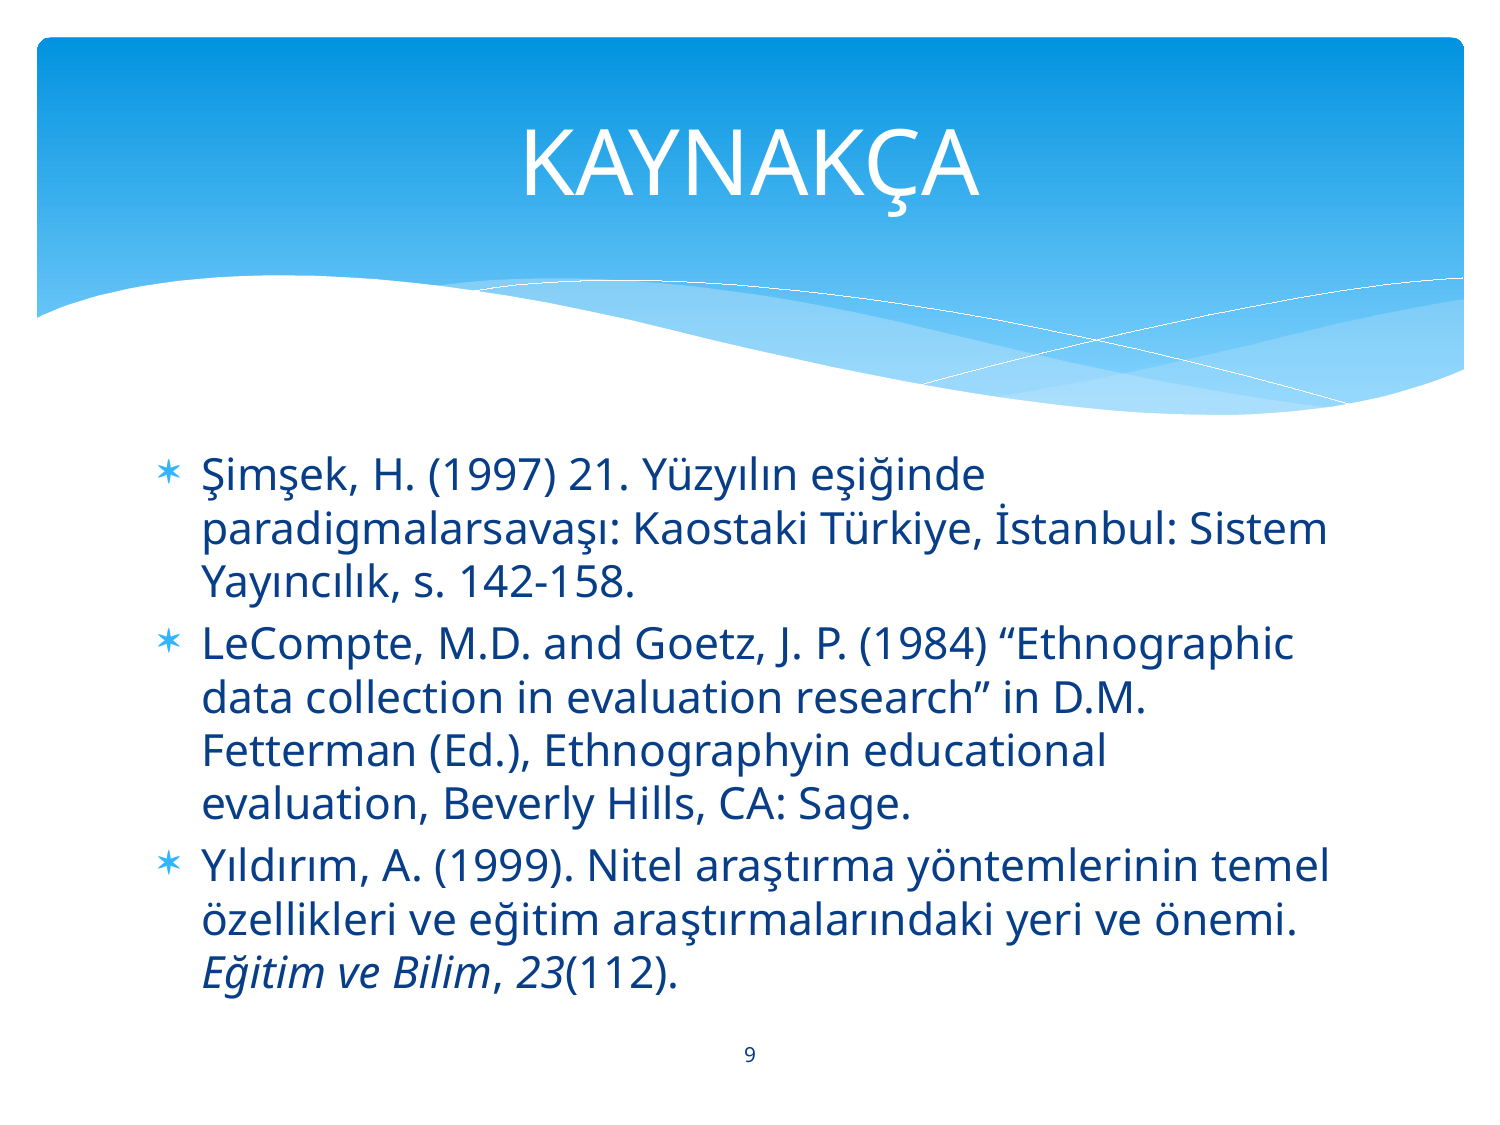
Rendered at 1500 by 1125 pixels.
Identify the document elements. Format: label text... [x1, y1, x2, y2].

slide_number 9 [654, 1025, 846, 1086]
list Şimşek, H. (1997) 21. Yüzyılın eşiğinde paradigmalarsavaşı: Kaostaki Türkiye, İstanbul: Sistem Yayıncılık, s. 142-158. LeCompte, M.D. and Goetz, J. P. (1984) “Ethnographic data collection in evaluation research” in D.M. Fetterman (Ed.), Ethnographyin educational evaluation, Beverly Hills, CA: Sage. Yıldırım, A. (1999). Nitel araştırma yöntemlerinin temel özellikleri ve eğitim araştırmalarındaki yeri ve önemi. Eğitim ve Bilim, 23(112). [143, 438, 1359, 1005]
title KAYNAKÇA [75, 55, 1425, 261]
